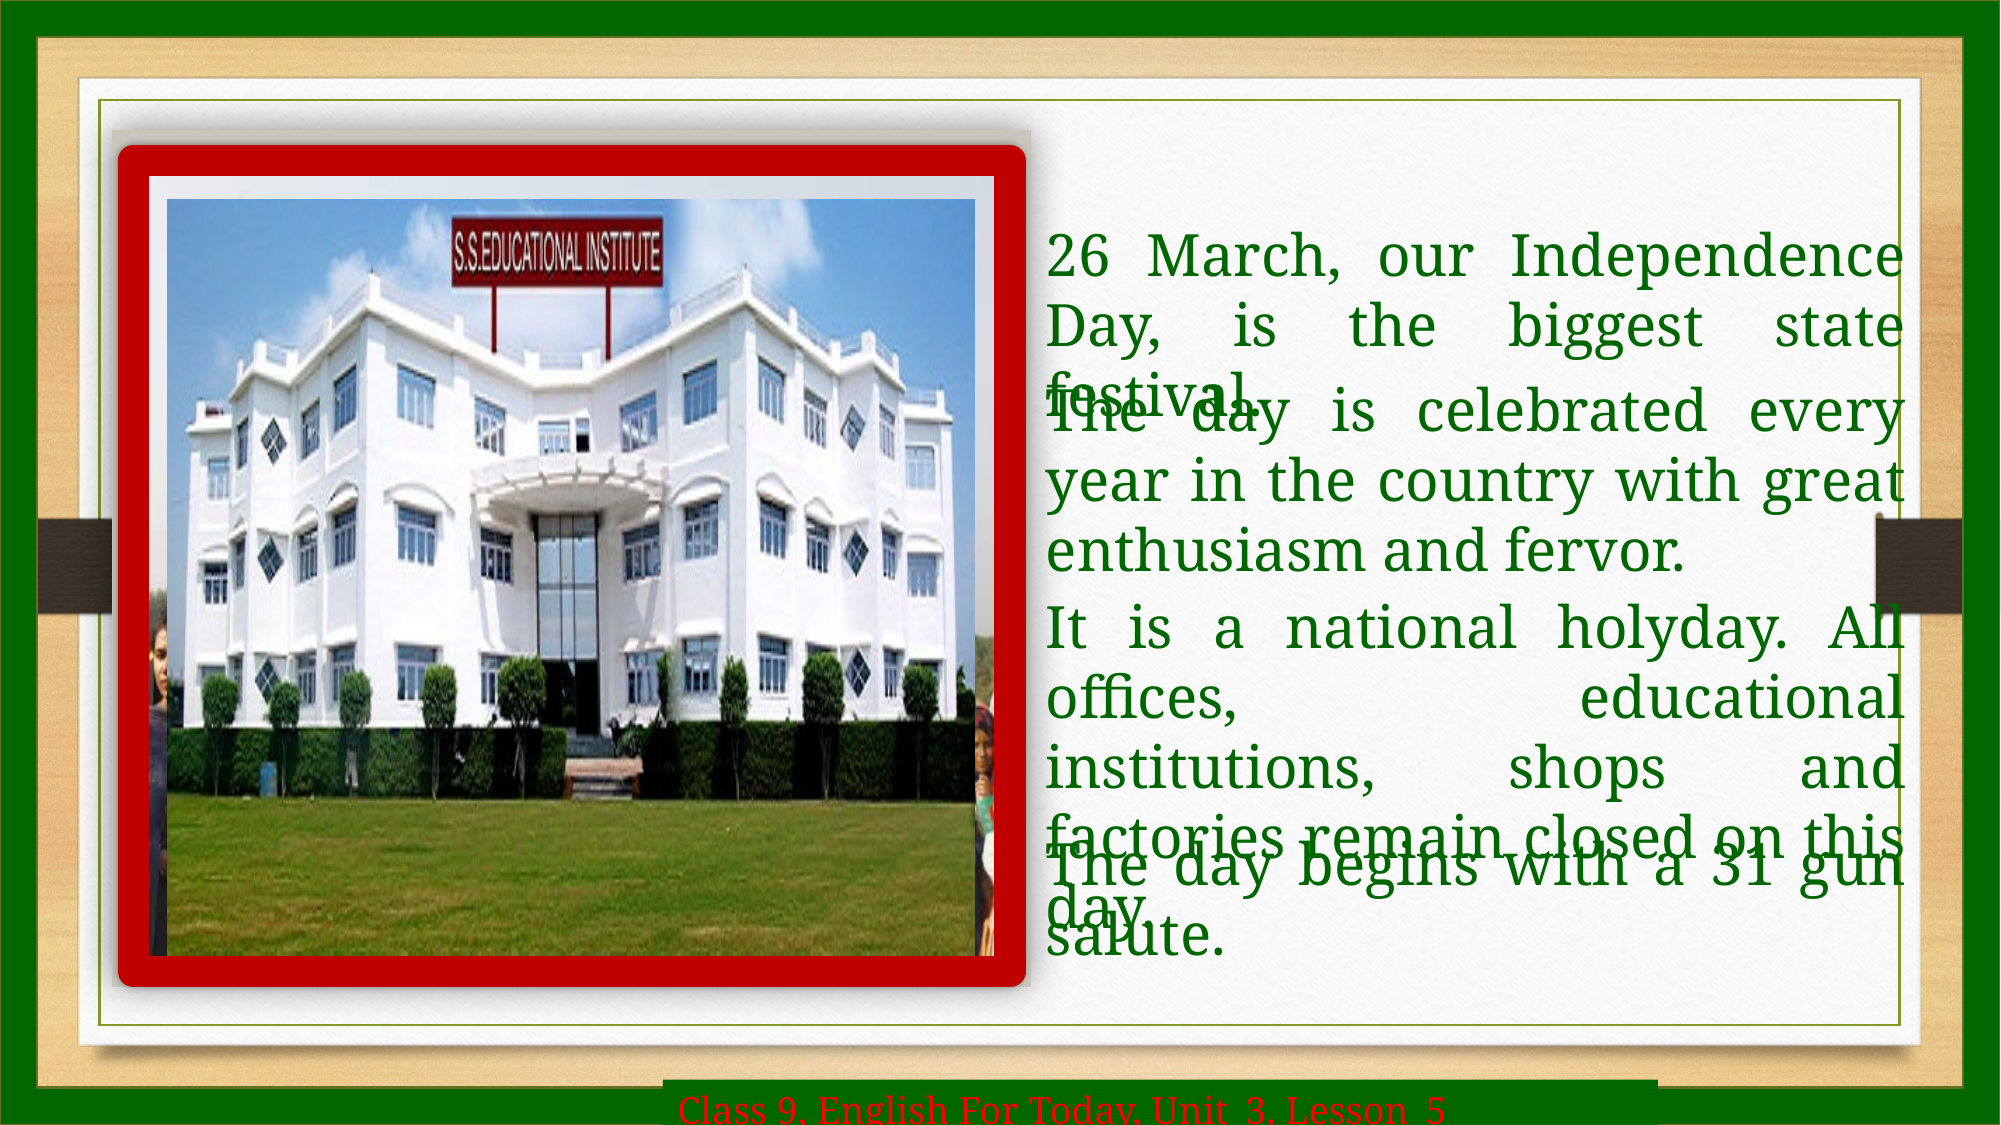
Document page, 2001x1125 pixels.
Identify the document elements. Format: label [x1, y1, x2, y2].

text_box [0, 0, 2000, 1125]
